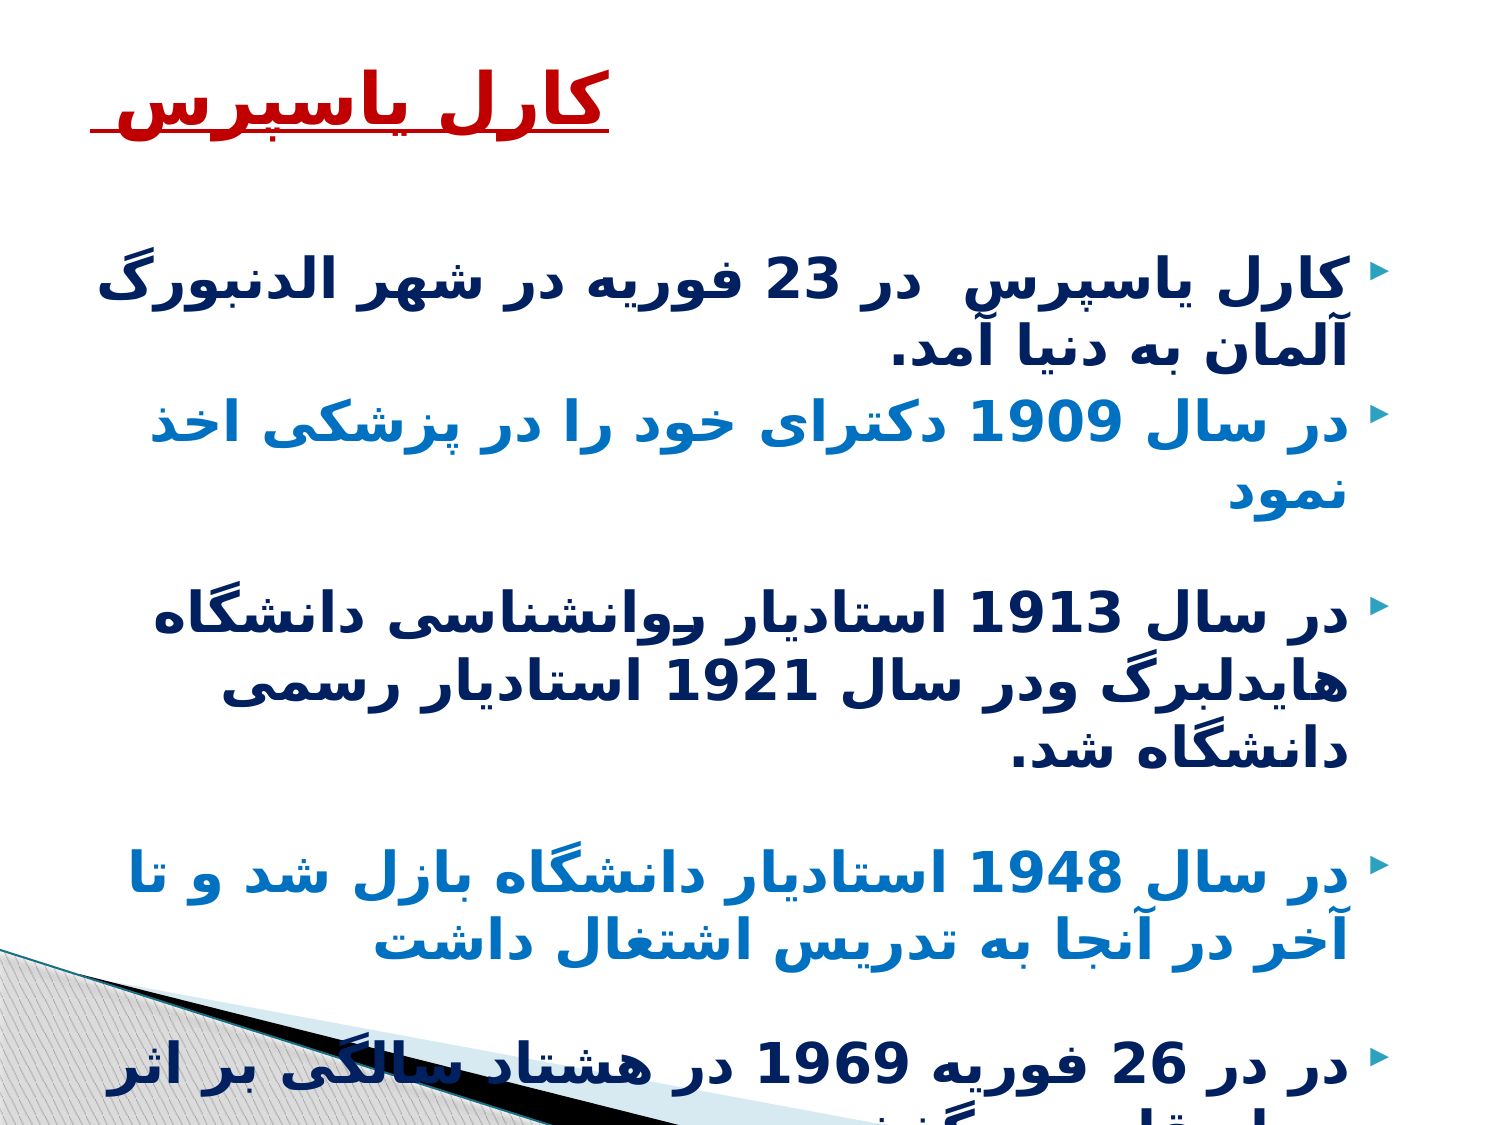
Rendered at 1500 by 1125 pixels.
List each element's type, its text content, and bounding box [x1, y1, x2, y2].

title کارل یاسپرس [75, 45, 1425, 233]
list کارل یاسپرس در 23 فوریه در شهر الدنبورگ آلمان به دنیا آمد. در سال 1909 دکترای خود را در پزشکی اخذ نمود در سال 1913 استادیار روانشناسی دانشگاه هایدلبرگ ودر سال 1921 استادیار رسمی دانشگاه شد. در سال 1948 استادیار دانشگاه بازل شد و تا آخر در آنجا به تدریس اشتغال داشت در در 26 فوریه 1969 در هشتاد سالگی بر اثر حمله قلبی درگذشت. [75, 234, 1425, 1055]
